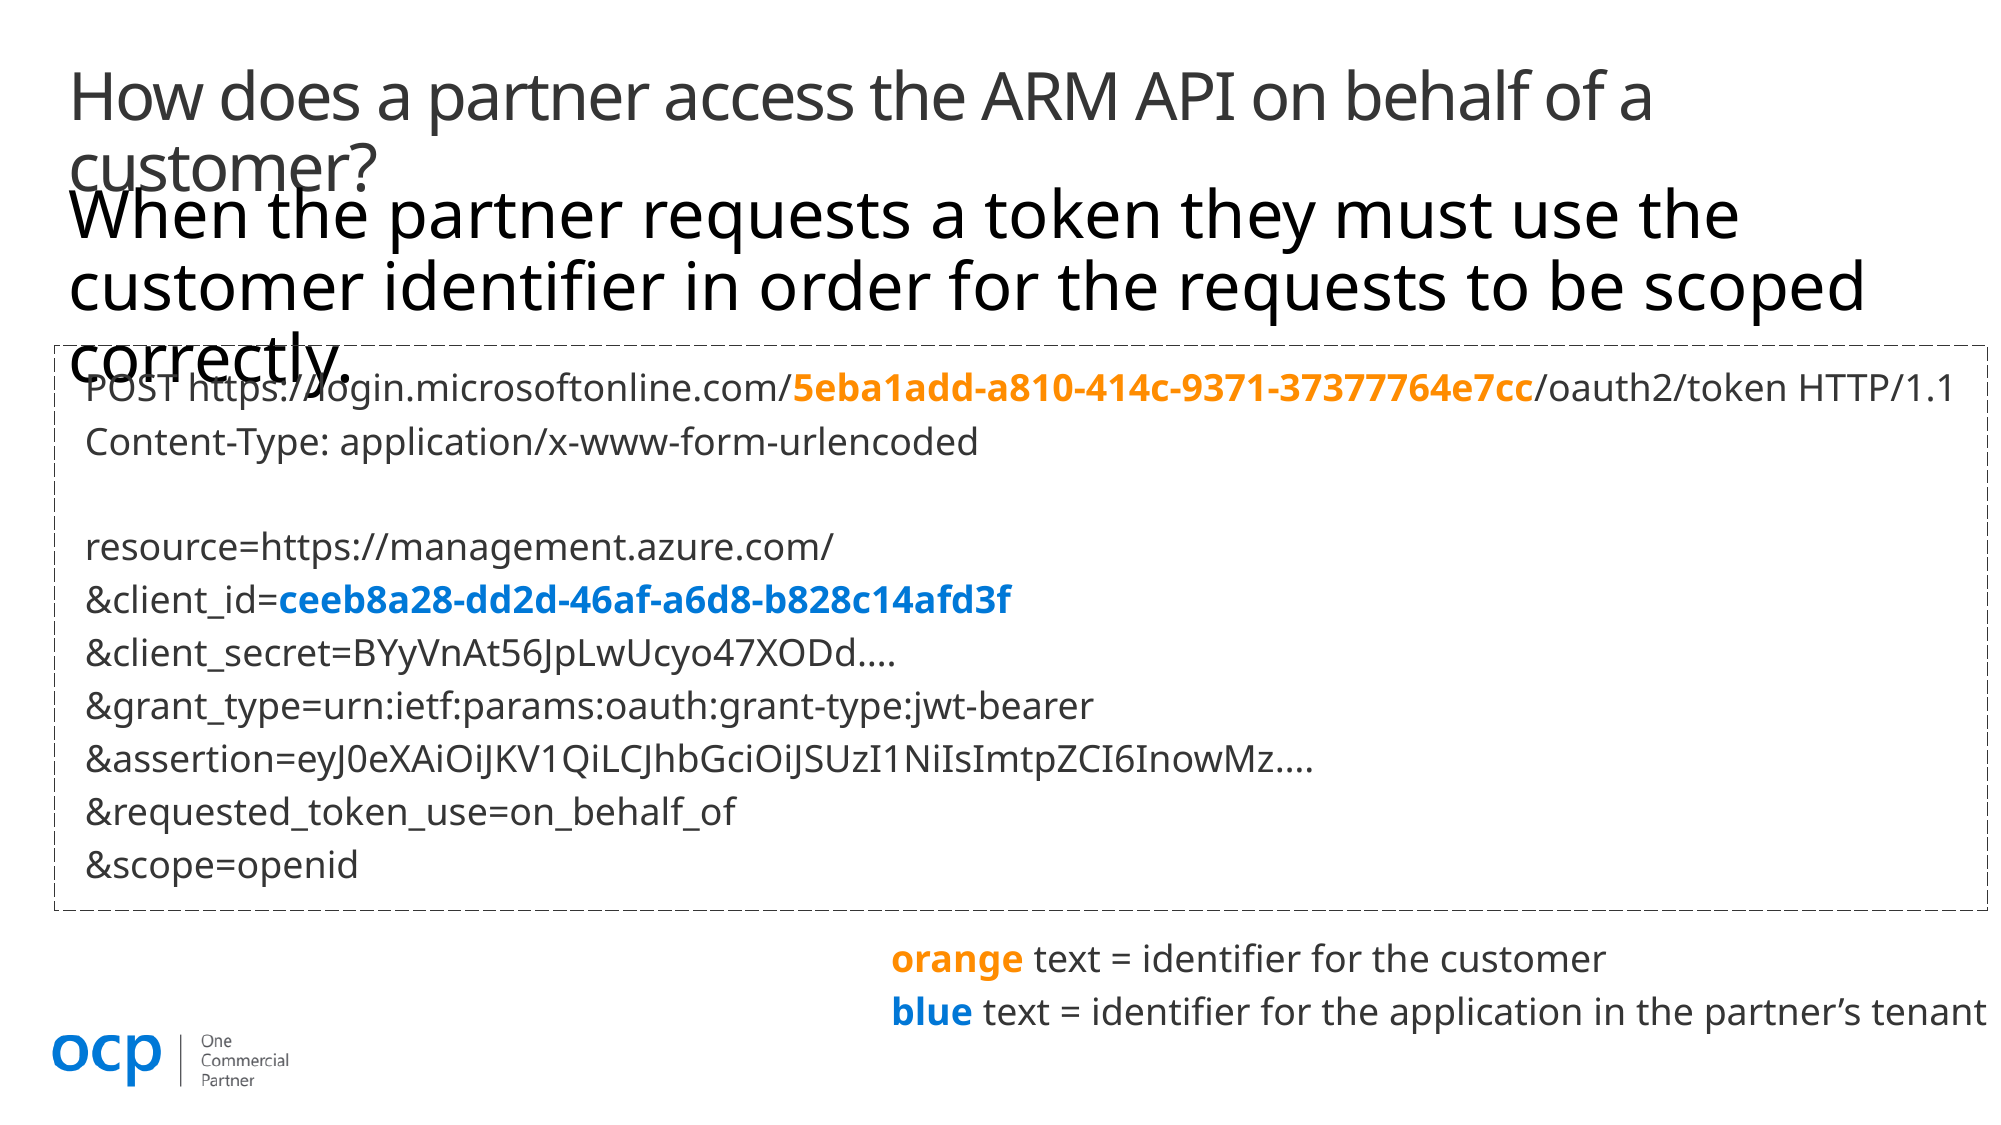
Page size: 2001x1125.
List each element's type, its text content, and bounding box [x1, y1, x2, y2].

text_box orange text = identifier for the customer blue text = identifier for the application in the partner’s tenant [861, 916, 2000, 1058]
list When the partner requests a token they must use the customer identifier in order for the requests to be scoped correctly. [44, 166, 1957, 342]
text_box POST https://login.microsoftonline.com/5eba1add-a810-414c-9371-37377764e7cc/oauth2/token HTTP/1.1 Content-Type: application/x-www-form-urlencoded resource=https://management.azure.com/ &client_id=ceeb8a28-dd2d-46af-a6d8-b828c14afd3f &client_secret=BYyVnAt56JpLwUcyo47XODd…. &grant_type=urn:ietf:params:oauth:grant-type:jwt-bearer &assertion=eyJ0eXAiOiJKV1QiLCJhbGciOiJSUzI1NiIsImtpZCI6InowMz…. &requested_token_use=on_behalf_of &scope=openid [54, 345, 1988, 911]
title How does a partner access the ARM API on behalf of a customer? [44, 47, 1957, 166]
